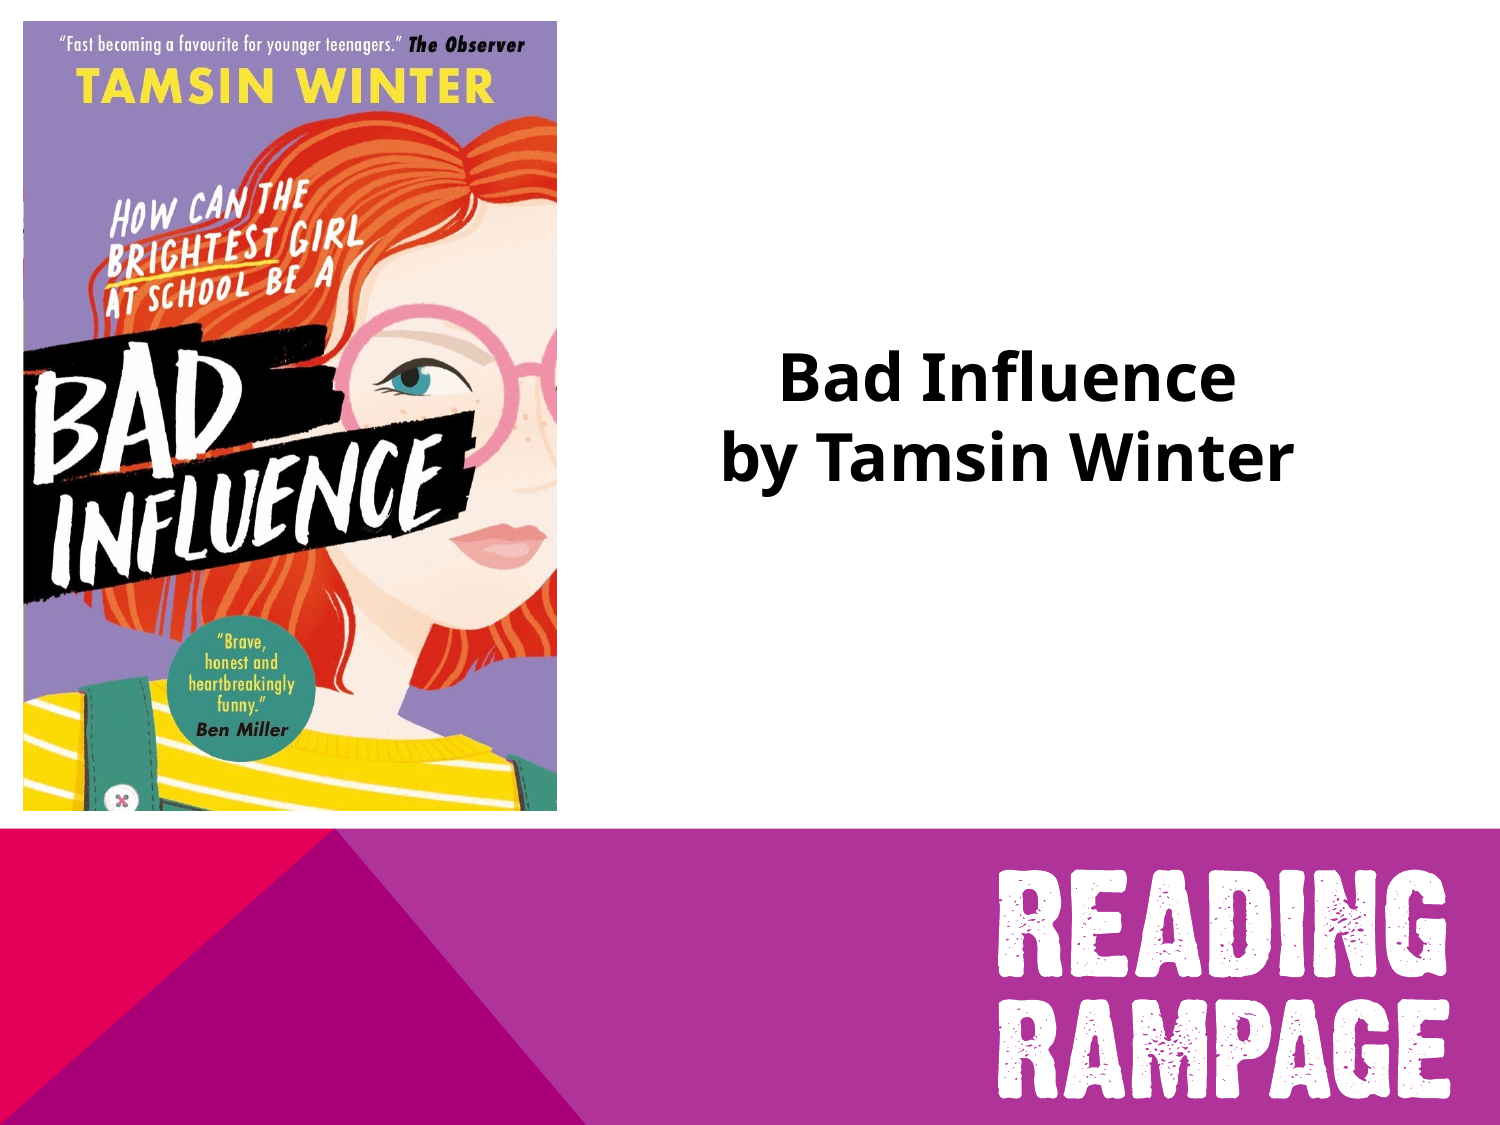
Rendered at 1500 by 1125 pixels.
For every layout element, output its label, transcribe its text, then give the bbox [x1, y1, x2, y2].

picture [23, 21, 557, 811]
picture [997, 869, 1447, 978]
picture [997, 999, 1451, 1100]
text_box Bad Influence by Tamsin Winter [568, 327, 1447, 503]
